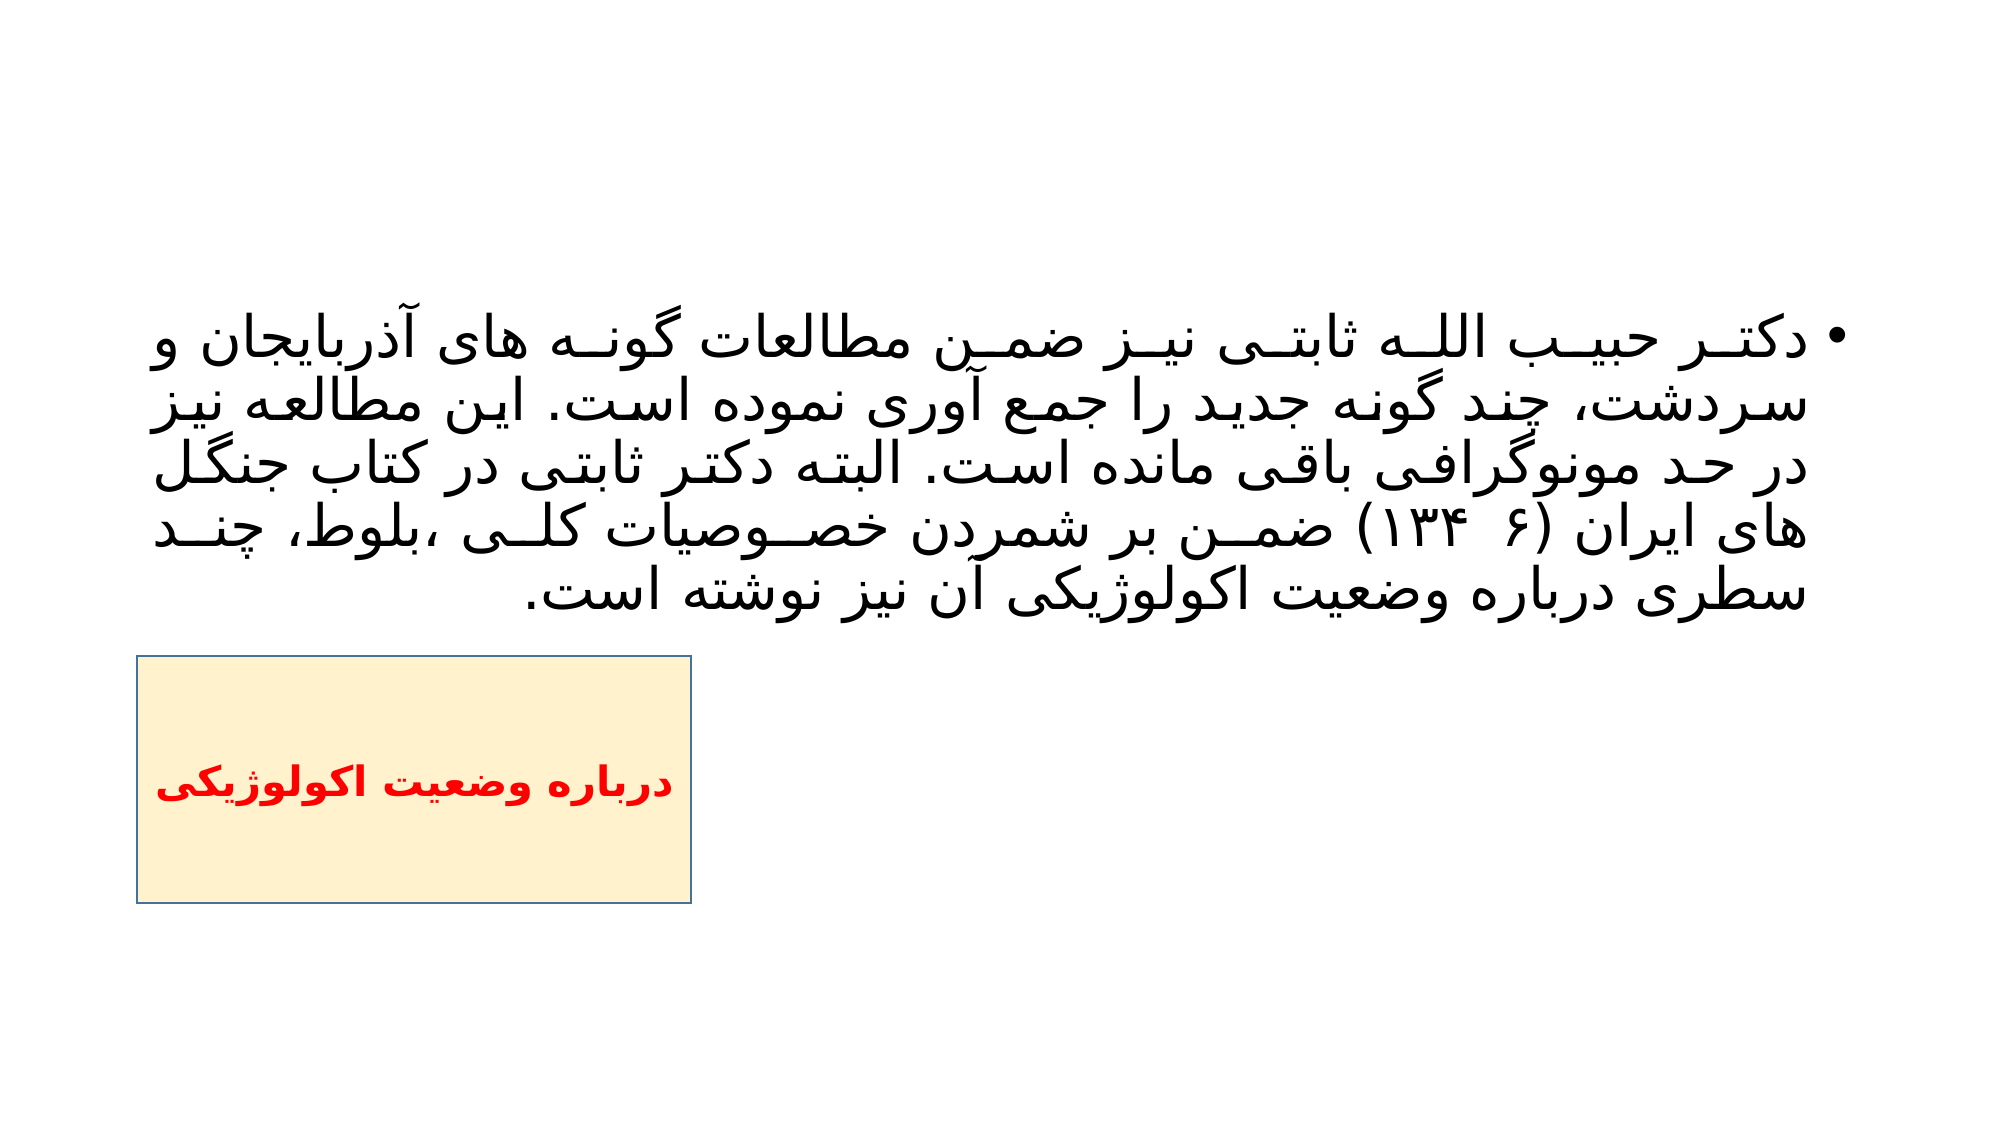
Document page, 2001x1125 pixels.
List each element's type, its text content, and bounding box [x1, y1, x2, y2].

list دکتر حبیب الله ثابتی نیز ضمن مطالعات گونه های آذربایجان و سردشت، چند گونه جدید را جمع آوری نموده است. این مطالعه نیز در حد مونوگرافی باقی مانده است. البته دکتر ثابتی در کتاب جنگل های ایران (۱۳۴۶) ضمن بر شمردن خصوصیات کلی ،بلوط، چند سطری درباره وضعیت اکولوژیکی آن نیز نوشته است. [137, 299, 1863, 1014]
text_box درباره وضعیت اکولوژیکی [136, 655, 692, 904]
